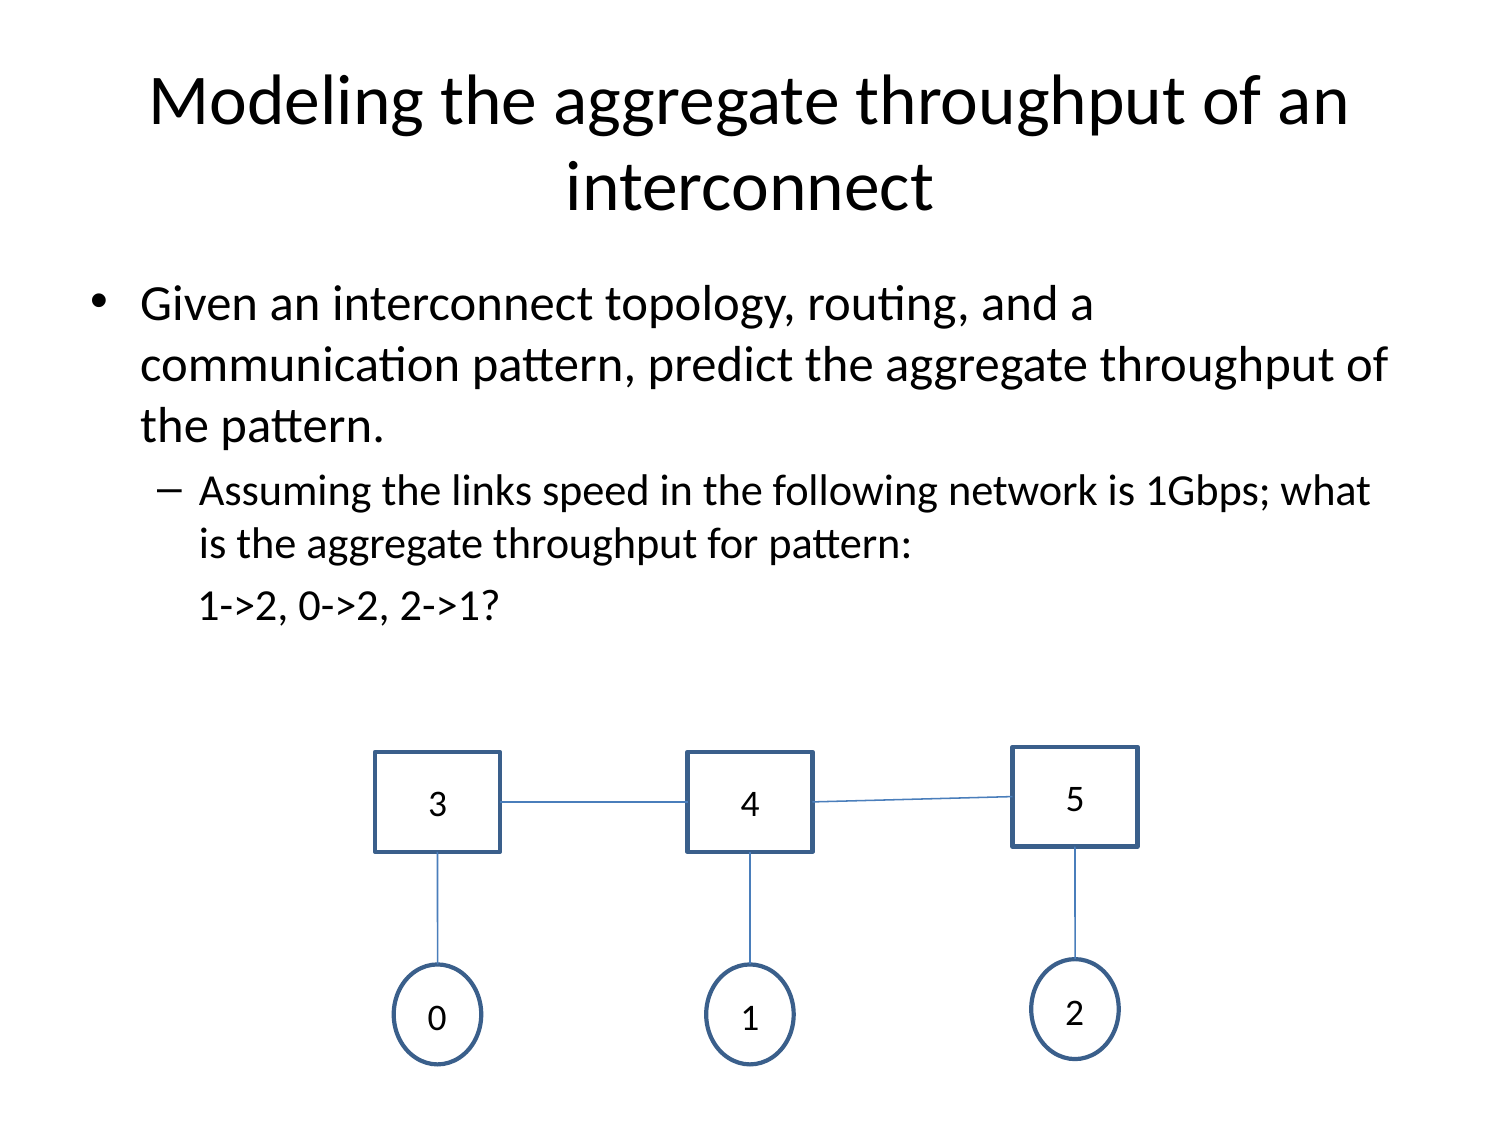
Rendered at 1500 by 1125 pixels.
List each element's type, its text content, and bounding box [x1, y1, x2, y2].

text_box 3 [413, 771, 463, 832]
text_box 4 [725, 771, 775, 832]
text_box [373, 750, 502, 854]
text_box [1010, 745, 1140, 849]
text_box 5 [1050, 766, 1100, 827]
text_box 2 [1050, 980, 1100, 1041]
text_box [685, 750, 815, 854]
text_box 0 [413, 986, 462, 1046]
text_box [1029, 957, 1121, 1062]
text_box [704, 962, 796, 1067]
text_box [812, 796, 1013, 803]
list Given an interconnect topology, routing, and a communication pattern, predict the aggregate throughput of the pattern. Assuming the links speed in the following network is 1Gbps; what is the aggregate throughput for pattern: 1->2, 0->2, 2->1? [75, 262, 1425, 638]
text_box 1 [725, 986, 775, 1046]
text_box [391, 962, 484, 1067]
title Modeling the aggregate throughput of an interconnect [75, 45, 1425, 233]
